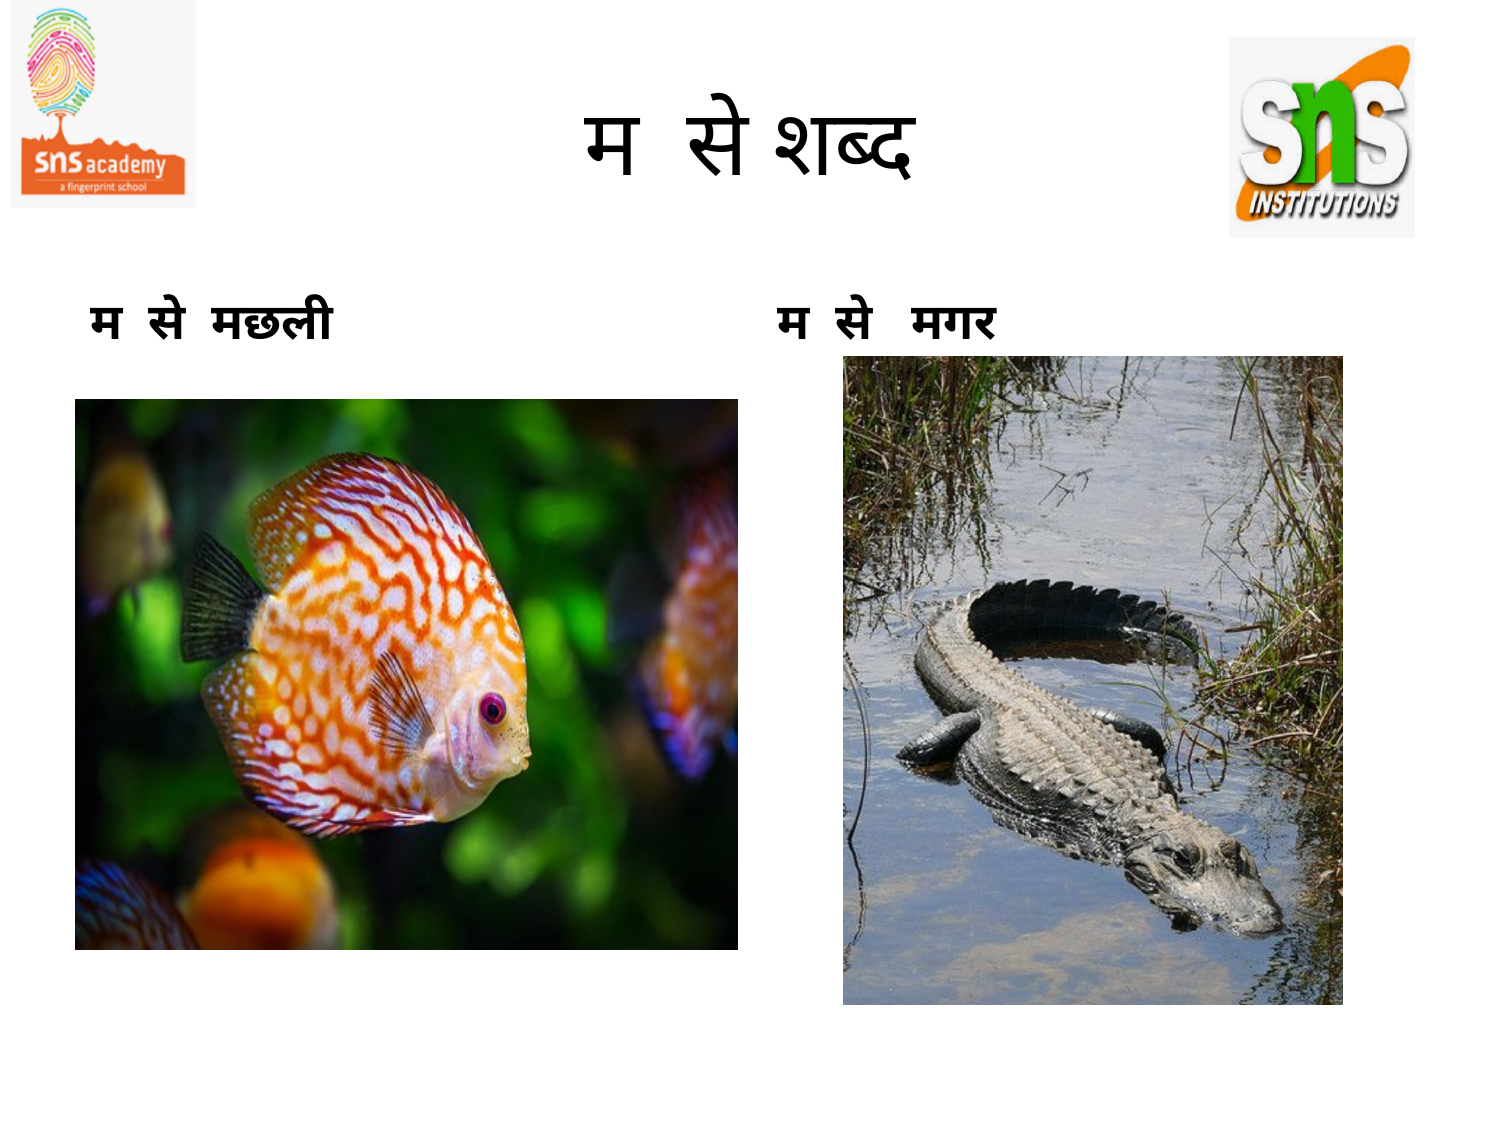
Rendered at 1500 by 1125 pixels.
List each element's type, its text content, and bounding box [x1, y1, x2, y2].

picture [1224, 37, 1426, 238]
list म से मगर [761, 251, 1425, 357]
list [74, 399, 738, 951]
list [843, 356, 1344, 1006]
title म से शब्द [75, 45, 1219, 233]
picture [0, 0, 201, 213]
list म से मछली [75, 251, 738, 357]
